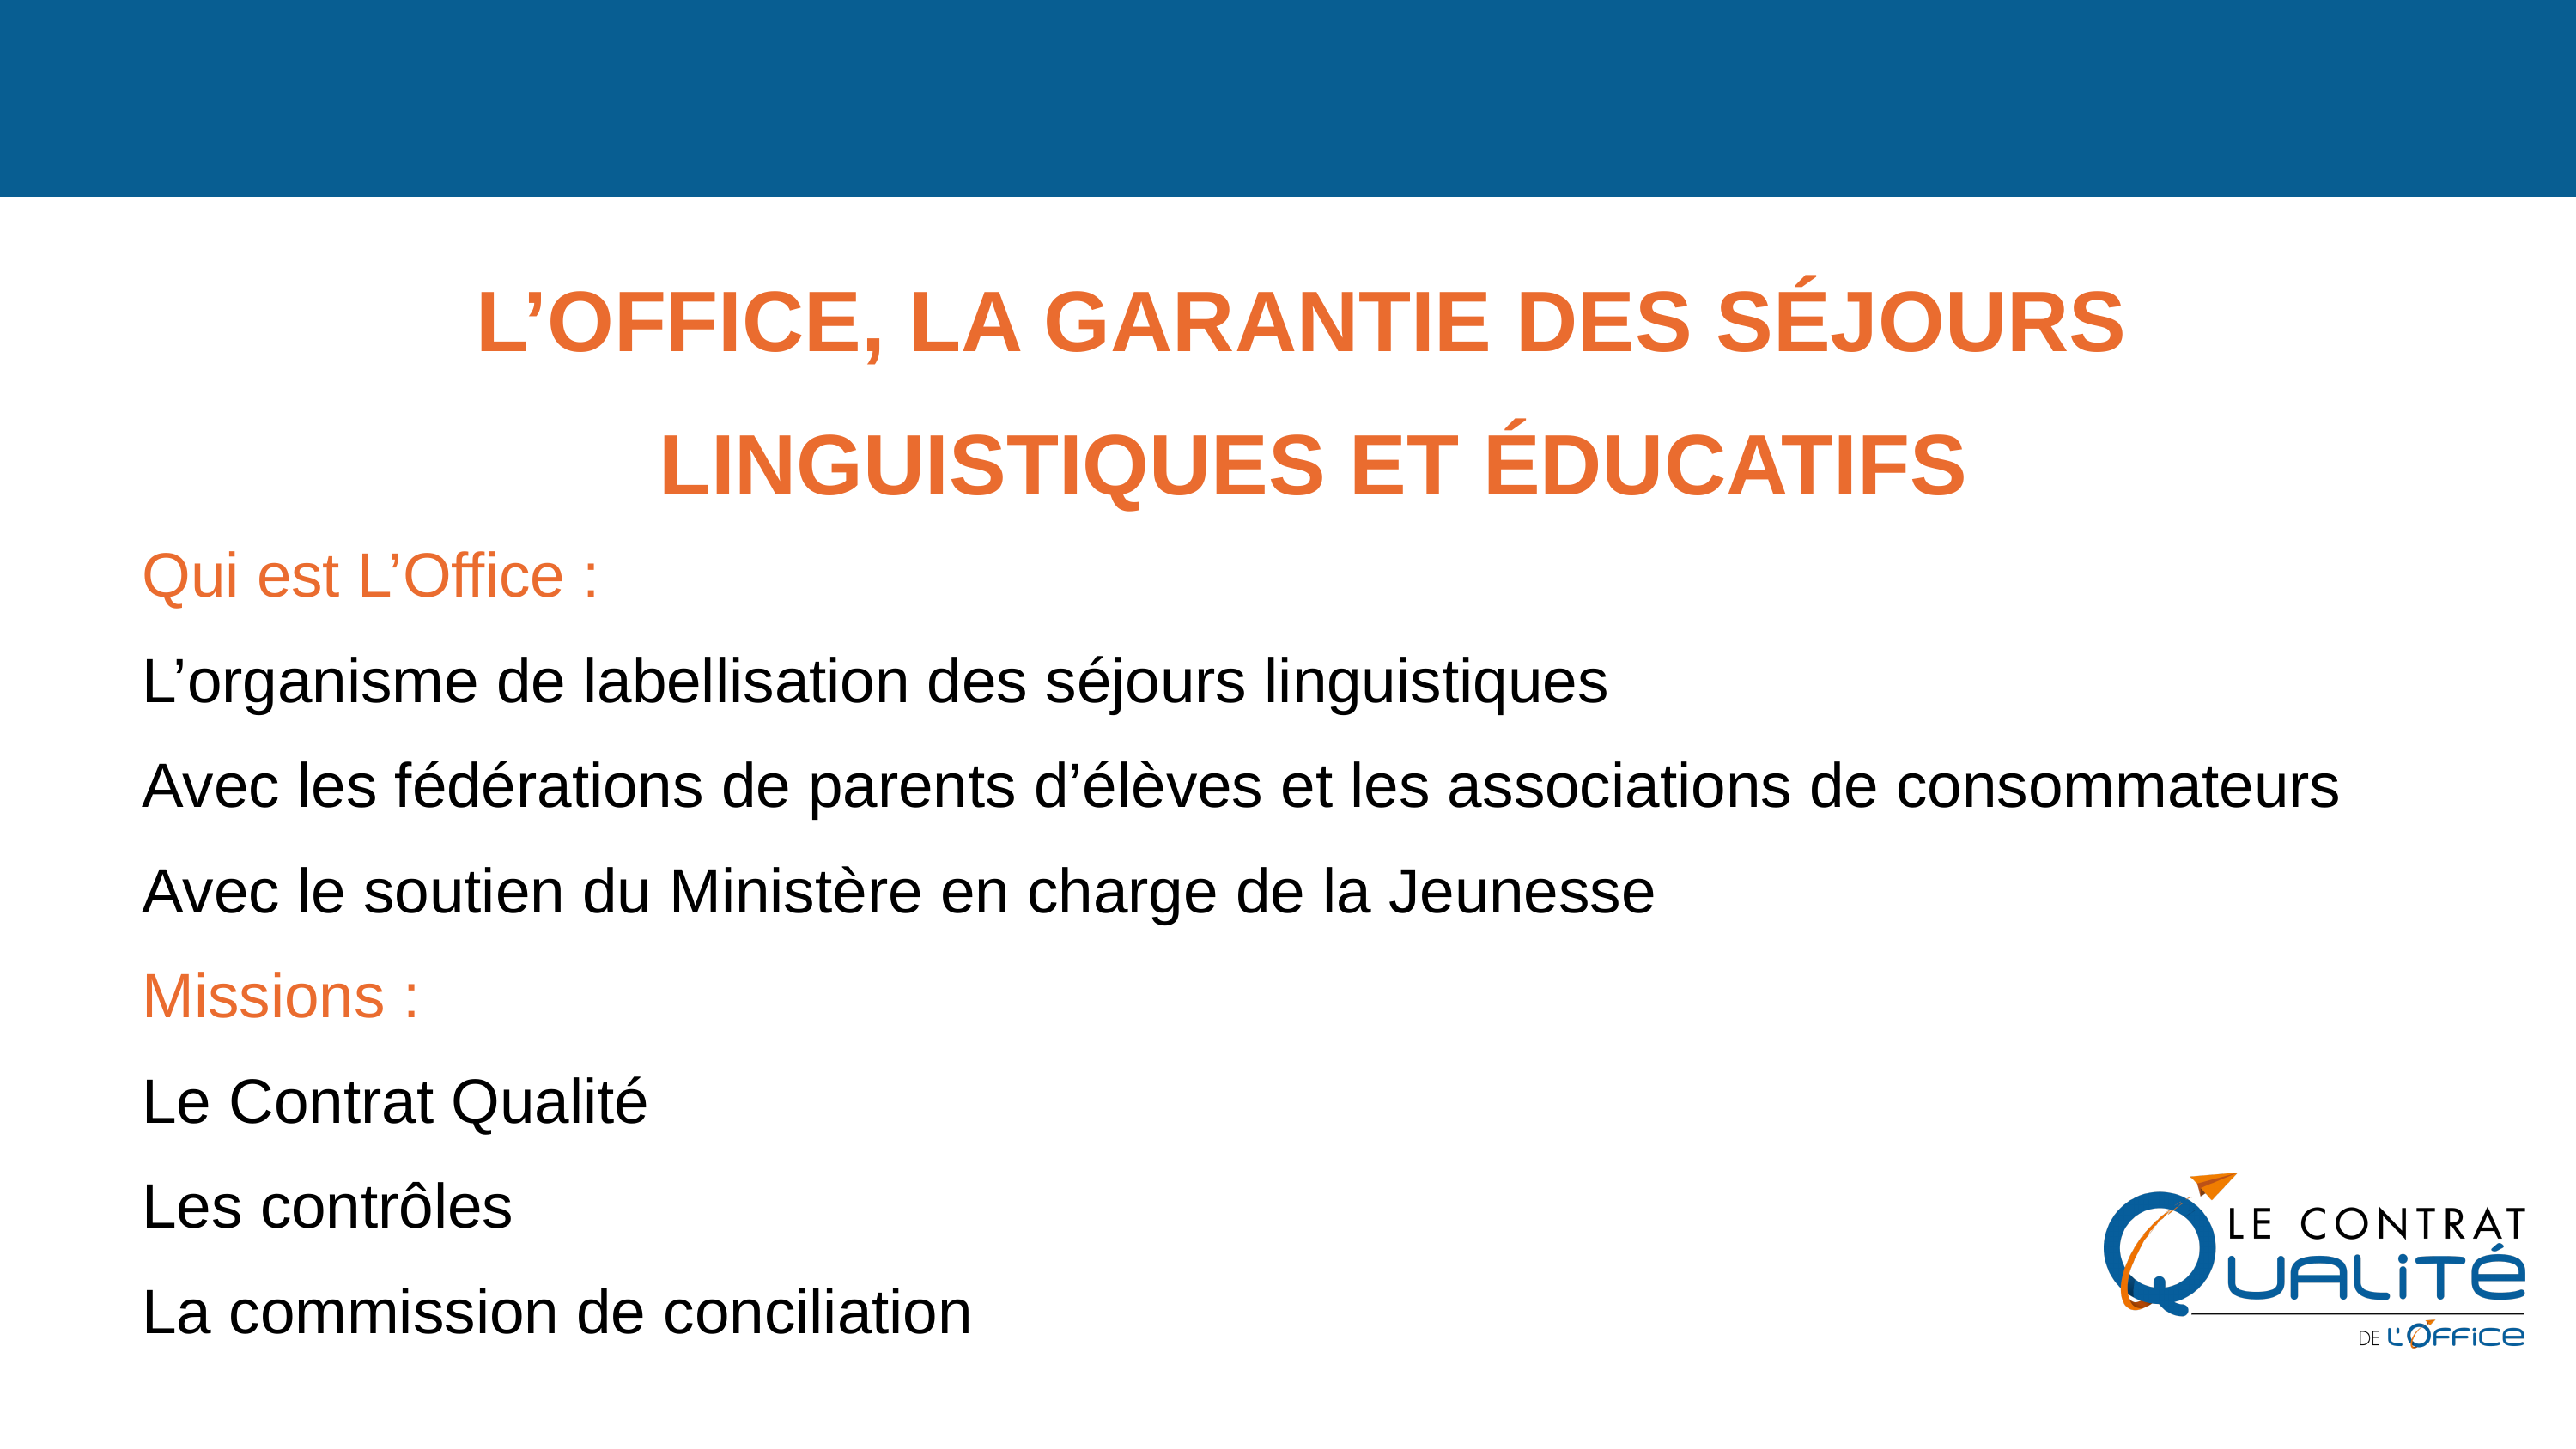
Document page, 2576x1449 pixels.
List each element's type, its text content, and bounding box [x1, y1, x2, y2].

text_box Qui est L’Office : L’organisme de labellisation des séjours linguistiques Avec les fédérations de parents d’élèves et les associations de consommateurs Avec le soutien du Ministère en charge de la Jeunesse Missions : Le Contrat Qualité Les contrôles La commission de conciliation [142, 504, 2486, 1346]
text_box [0, 0, 2576, 197]
text_box L’OFFICE, LA GARANTIE DES SÉJOURS LINGUISTIQUES ET ÉDUCATIFS [74, 225, 2554, 512]
picture [2104, 1173, 2525, 1349]
